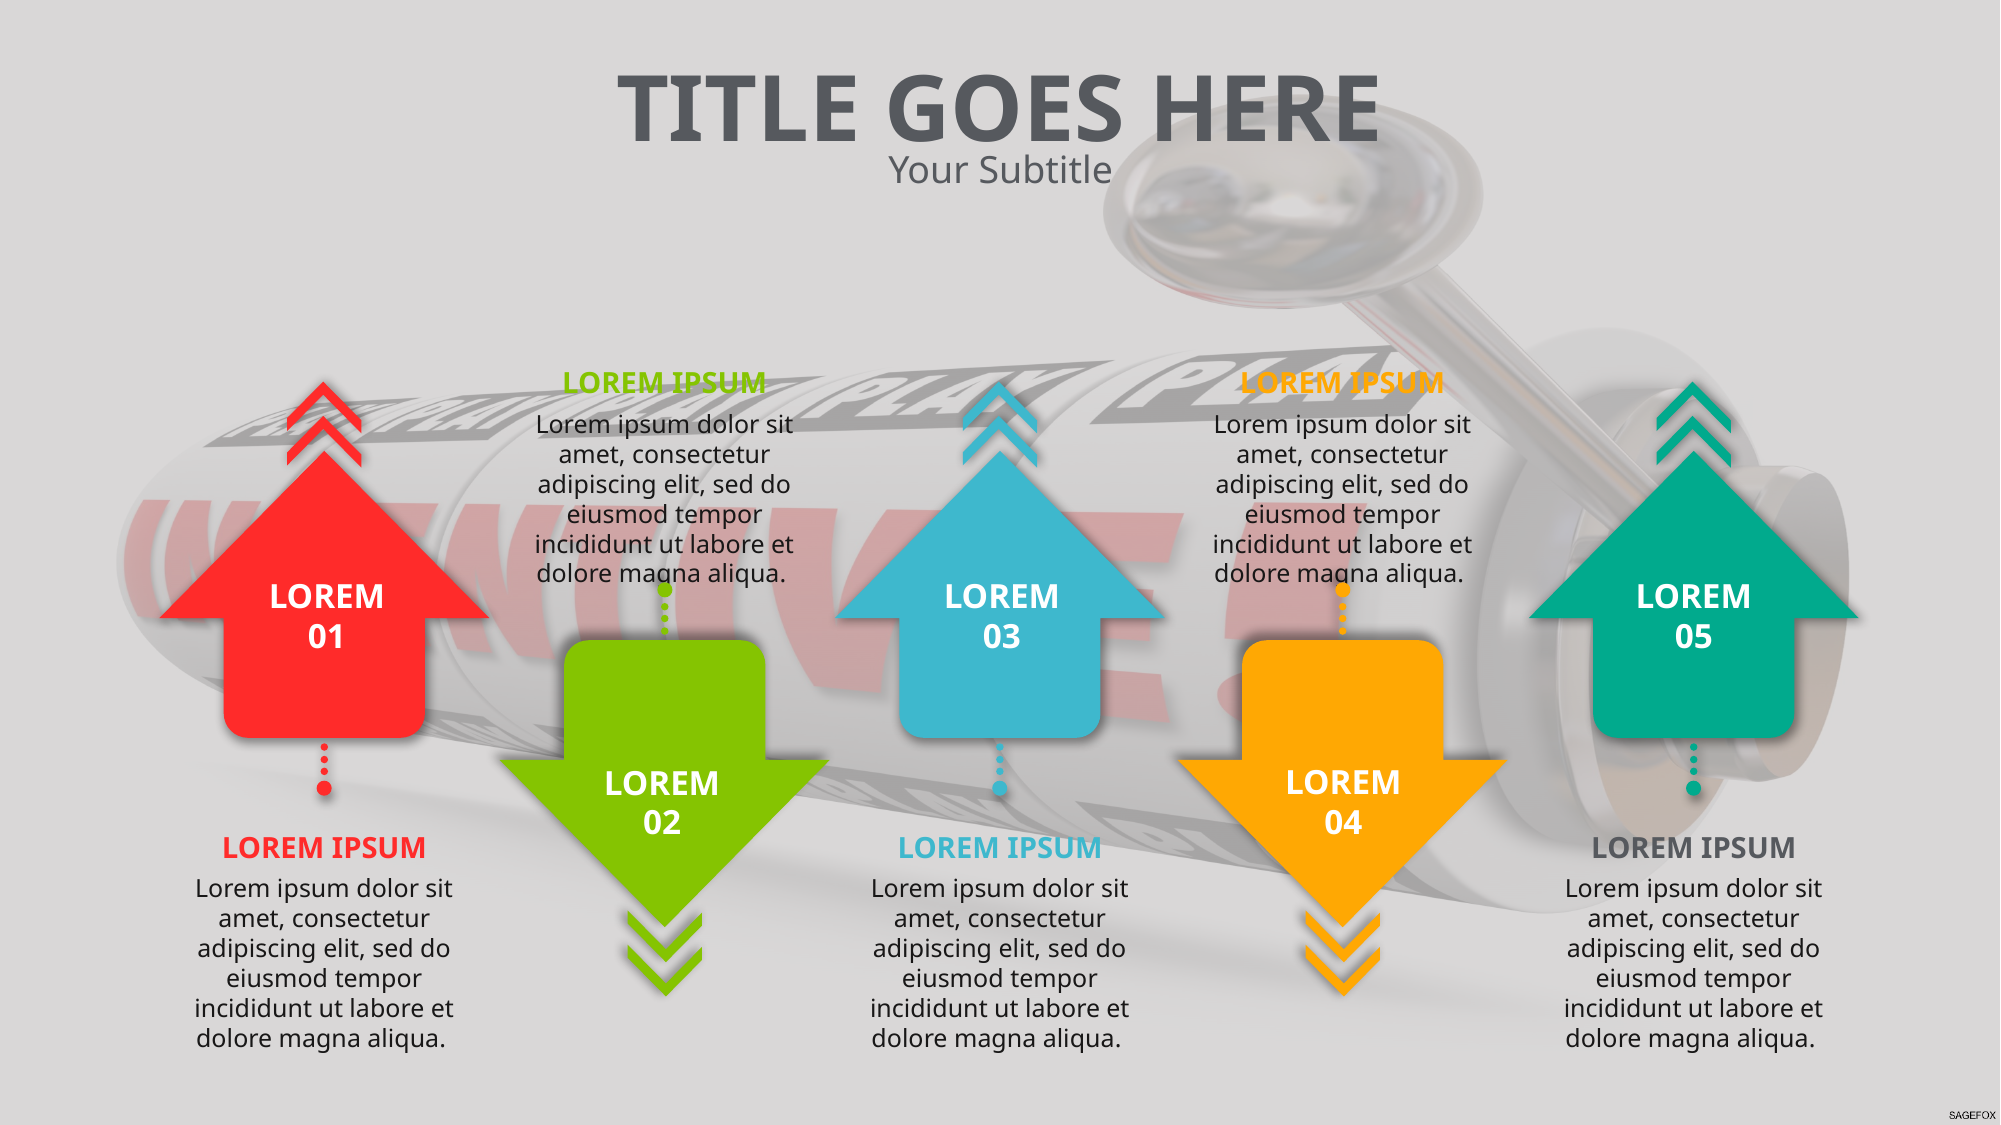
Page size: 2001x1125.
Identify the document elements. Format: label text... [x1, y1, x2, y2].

text_box [991, 779, 1009, 797]
text_box [1688, 742, 1699, 752]
text_box LOREM 01 [236, 568, 417, 663]
text_box [1655, 380, 1732, 436]
text_box [656, 581, 674, 599]
text_box [1334, 581, 1352, 599]
text_box [1337, 613, 1348, 624]
text_box [319, 766, 330, 777]
text_box [1337, 626, 1348, 636]
text_box [832, 449, 1168, 739]
text_box [286, 380, 363, 436]
text_box LOREM IPSUM Lorem ipsum dolor sit amet, consectetur adipiscing elit, sed do eiusmod tempor incididunt ut labore et dolore magna aliqua. [1168, 357, 1517, 596]
text_box [1526, 449, 1862, 739]
text_box [1264, 849, 1422, 929]
text_box [1304, 907, 1381, 964]
text_box [1685, 779, 1703, 797]
text_box [286, 414, 363, 471]
text_box [1337, 601, 1348, 612]
text_box LOREM 03 [911, 568, 1092, 663]
text_box [497, 639, 833, 840]
text_box [995, 766, 1005, 777]
text_box LOREM 02 [572, 754, 753, 850]
text_box [626, 907, 703, 964]
text_box [319, 754, 330, 765]
text_box [156, 449, 492, 739]
text_box LOREM IPSUM Lorem ipsum dolor sit amet, consectetur adipiscing elit, sed do eiusmod tempor incididunt ut labore et dolore magna aliqua. [150, 821, 499, 1060]
text_box [961, 380, 1039, 436]
text_box [659, 613, 670, 624]
text_box [587, 850, 743, 929]
text_box LOREM IPSUM Lorem ipsum dolor sit amet, consectetur adipiscing elit, sed do eiusmod tempor incididunt ut labore et dolore magna aliqua. [825, 821, 1175, 1060]
text_box LOREM IPSUM Lorem ipsum dolor sit amet, consectetur adipiscing elit, sed do eiusmod tempor incididunt ut labore et dolore magna aliqua. [490, 357, 839, 596]
text_box [659, 626, 670, 636]
text_box [319, 742, 330, 752]
text_box [659, 601, 670, 612]
text_box [1304, 942, 1381, 998]
text_box [1688, 766, 1699, 777]
text_box [995, 742, 1005, 752]
text_box [315, 779, 333, 797]
text_box LOREM IPSUM Lorem ipsum dolor sit amet, consectetur adipiscing elit, sed do eiusmod tempor incididunt ut labore et dolore magna aliqua. [1519, 821, 1868, 1060]
text_box [961, 414, 1039, 471]
text_box [1655, 414, 1732, 471]
picture [1925, 0, 2001, 1125]
text_box LOREM 05 [1603, 568, 1784, 663]
text_box [1175, 639, 1511, 838]
text_box [995, 754, 1005, 765]
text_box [548, 42, 1452, 199]
text_box [1688, 754, 1699, 765]
text_box [626, 942, 703, 998]
text_box LOREM 04 [1253, 753, 1434, 849]
